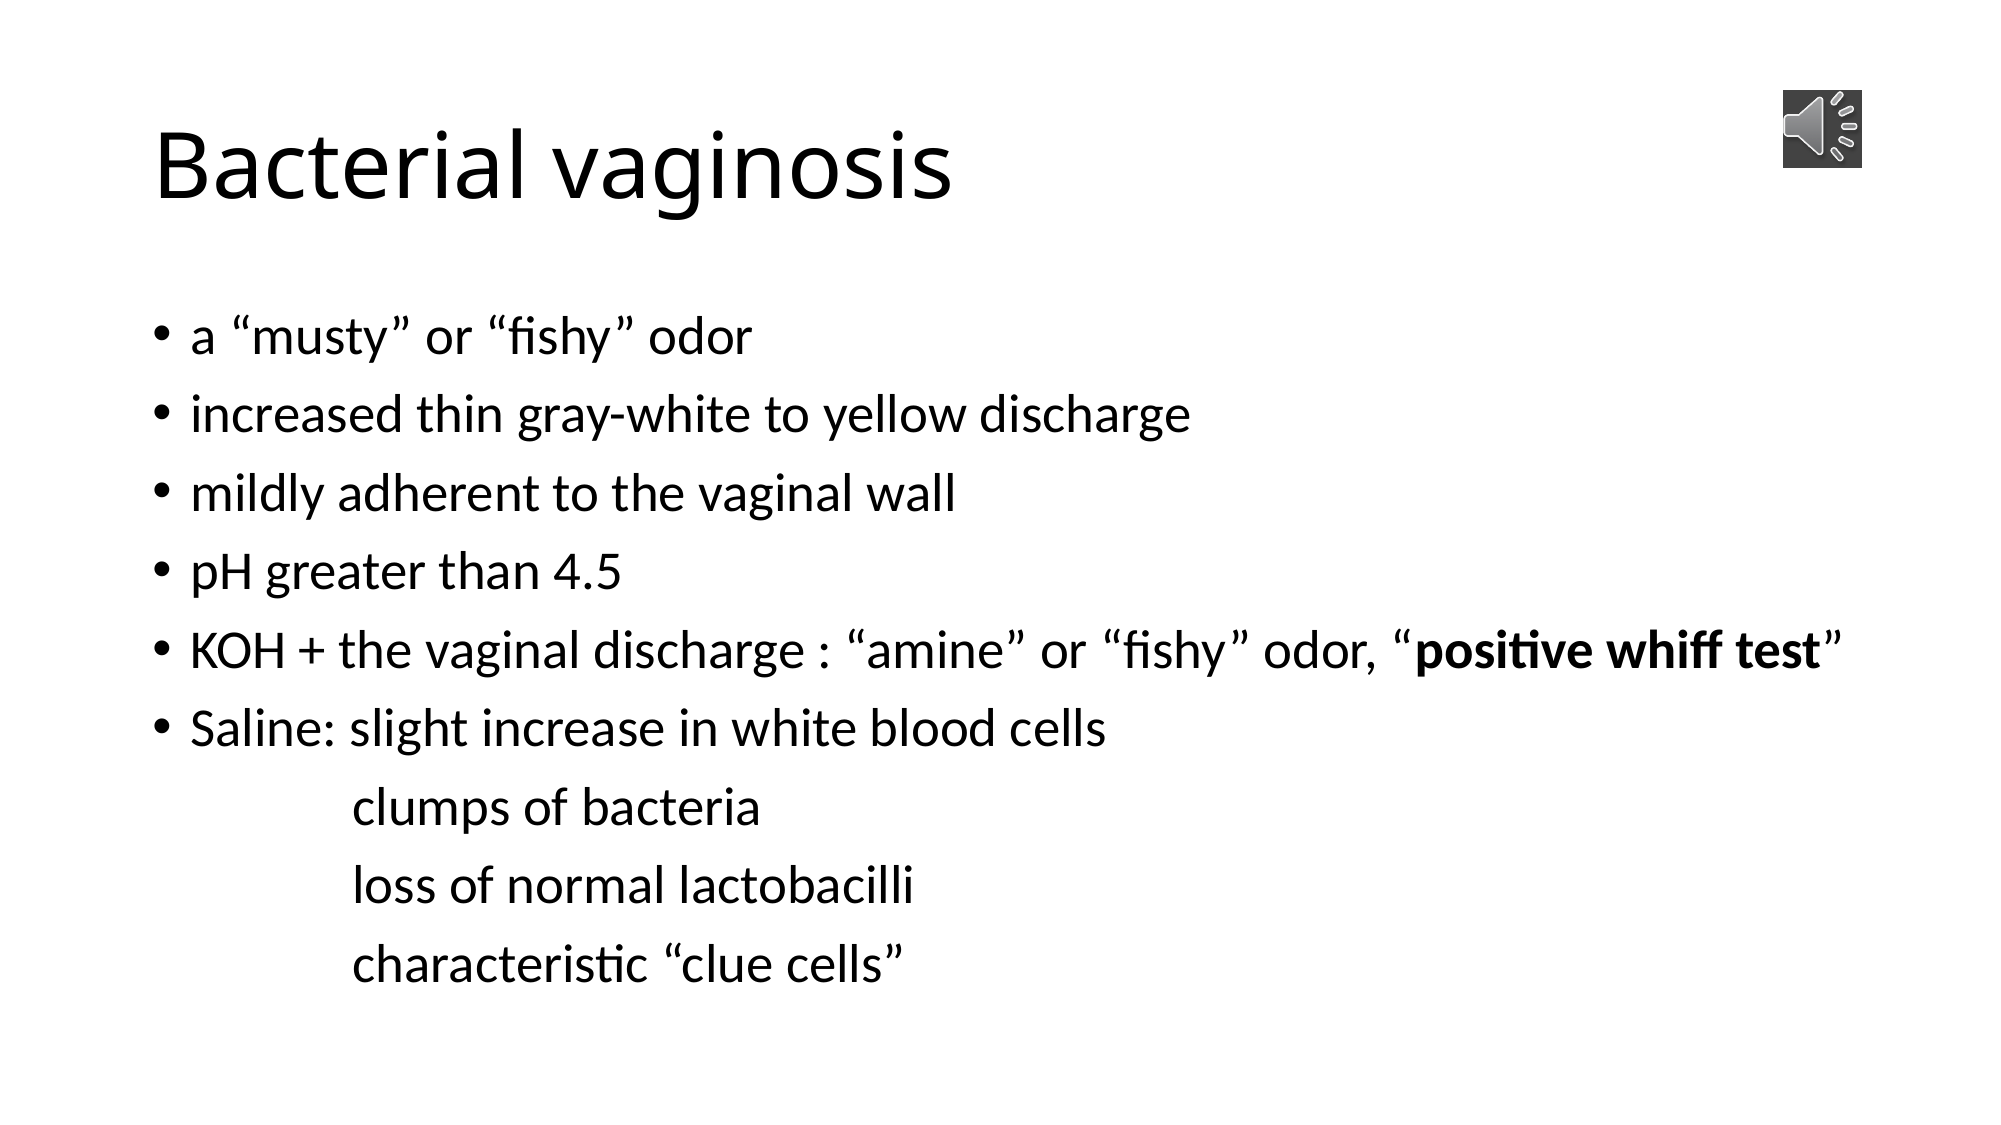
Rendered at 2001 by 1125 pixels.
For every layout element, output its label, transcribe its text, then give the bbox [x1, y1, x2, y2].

picture [1782, 88, 1863, 169]
title Bacterial vaginosis [137, 59, 1863, 278]
list a “musty” or “fishy” odor increased thin gray-white to yellow discharge mildly adherent to the vaginal wall pH greater than 4.5 KOH + the vaginal discharge : “amine” or “fishy” odor, “positive whiff test” Saline: slight increase in white blood cells clumps of bacteria loss of normal lactobacilli characteristic “clue cells” [137, 299, 1863, 1014]
